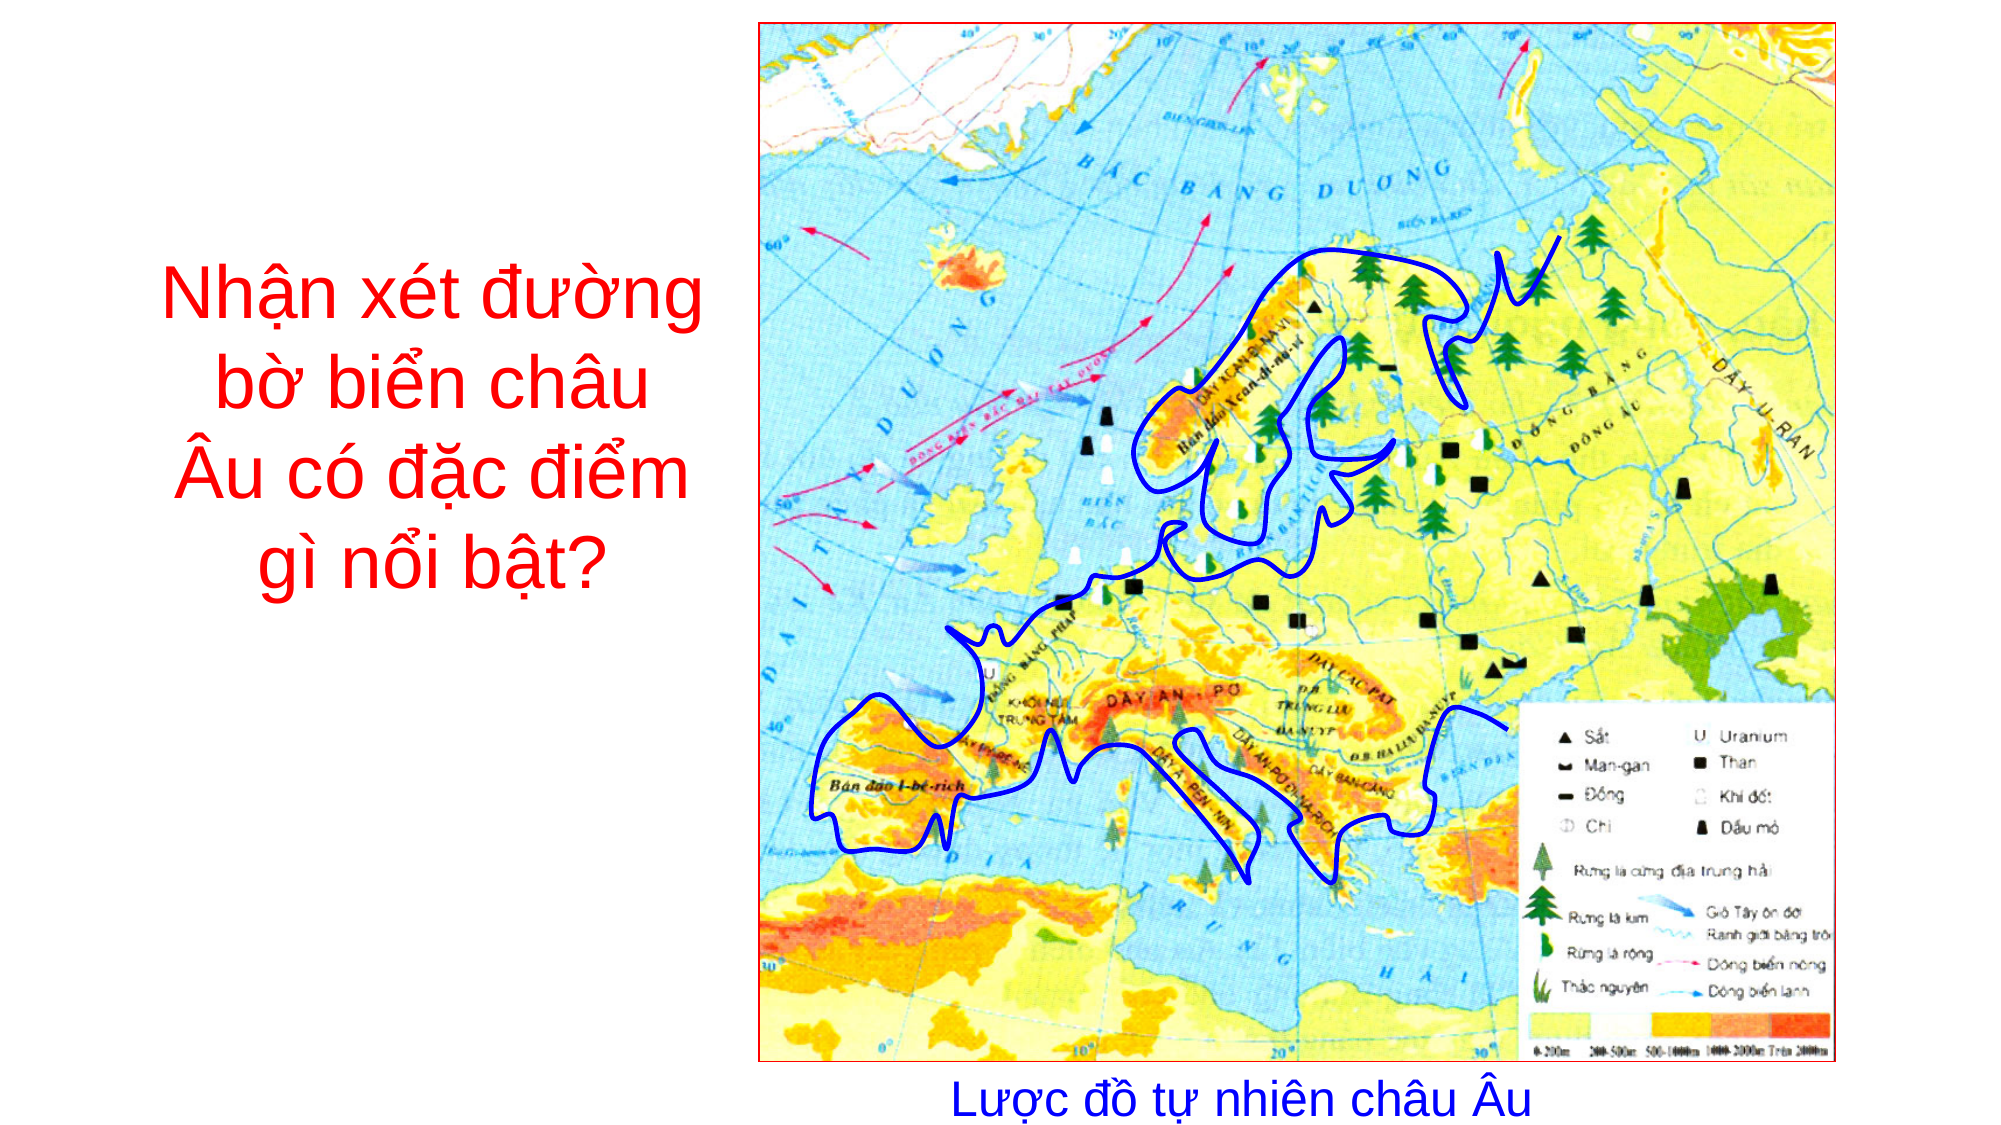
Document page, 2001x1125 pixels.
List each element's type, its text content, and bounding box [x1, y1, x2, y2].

text_box Nhận xét đường bờ biển châu Âu có đặc điểm gì nổi bật? [145, 235, 721, 611]
picture [759, 23, 1835, 1061]
text_box Lược đồ tự nhiên châu Âu [935, 1061, 1549, 1125]
